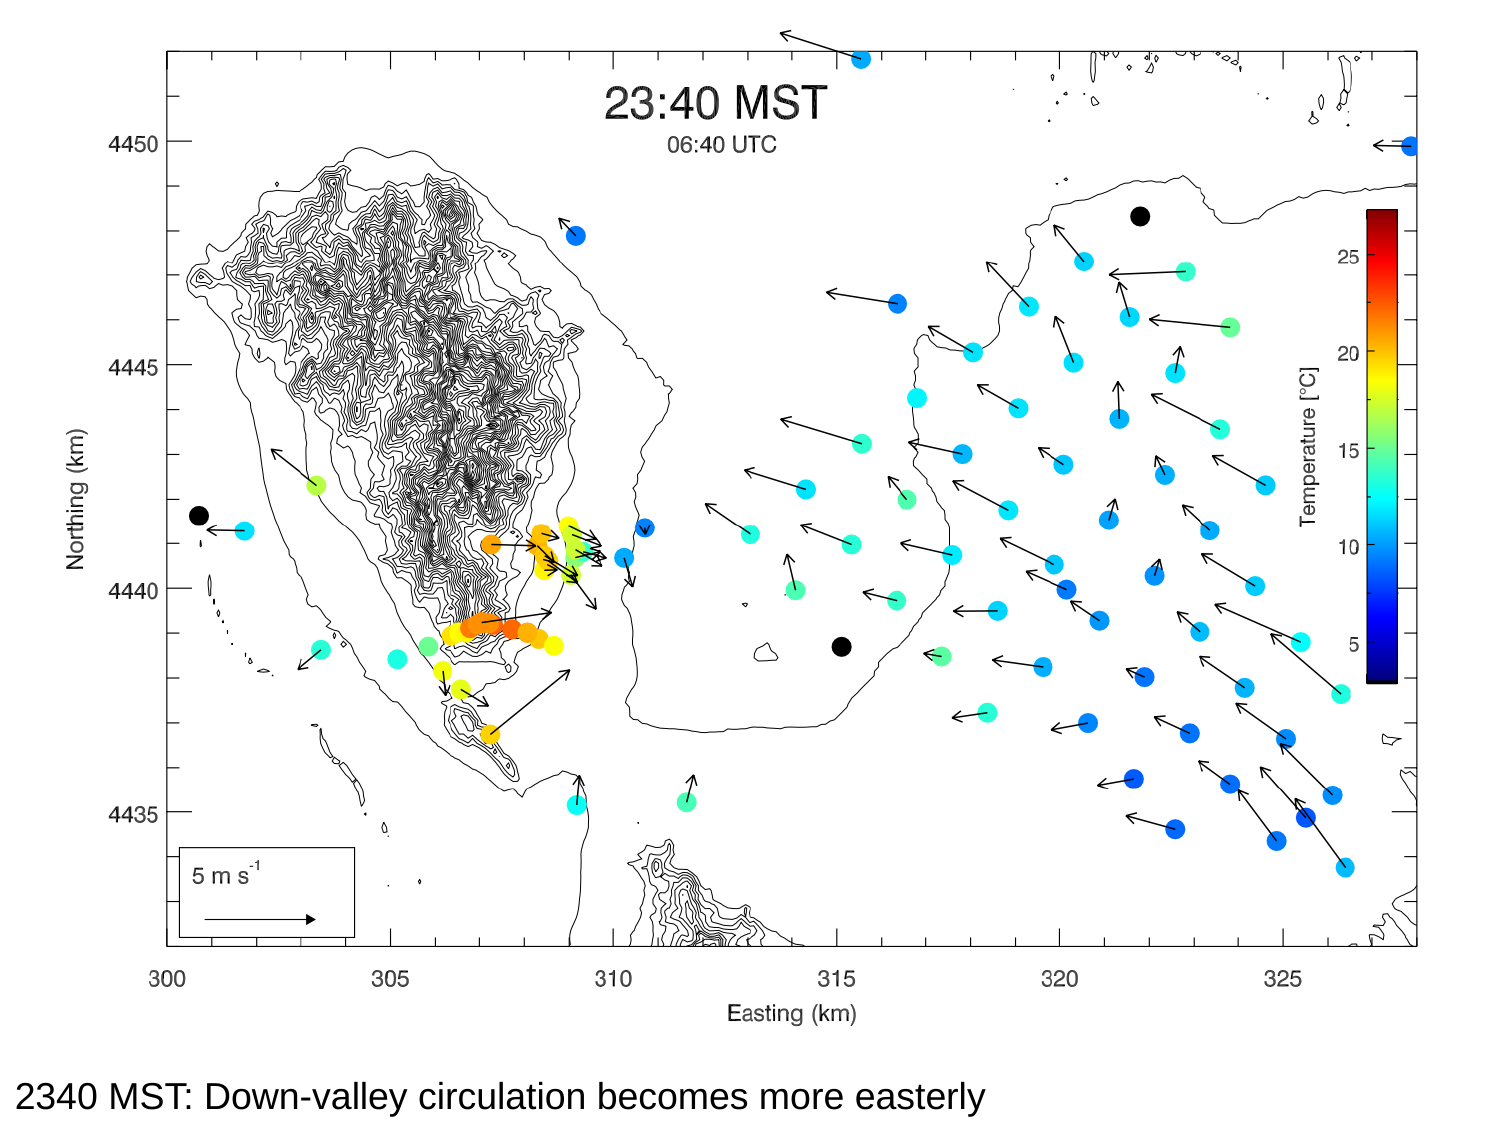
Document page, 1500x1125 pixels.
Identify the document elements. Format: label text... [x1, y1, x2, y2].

text_box 2340 MST: Down-valley circulation becomes more easterly [0, 1064, 1500, 1125]
picture [0, 0, 1500, 1051]
